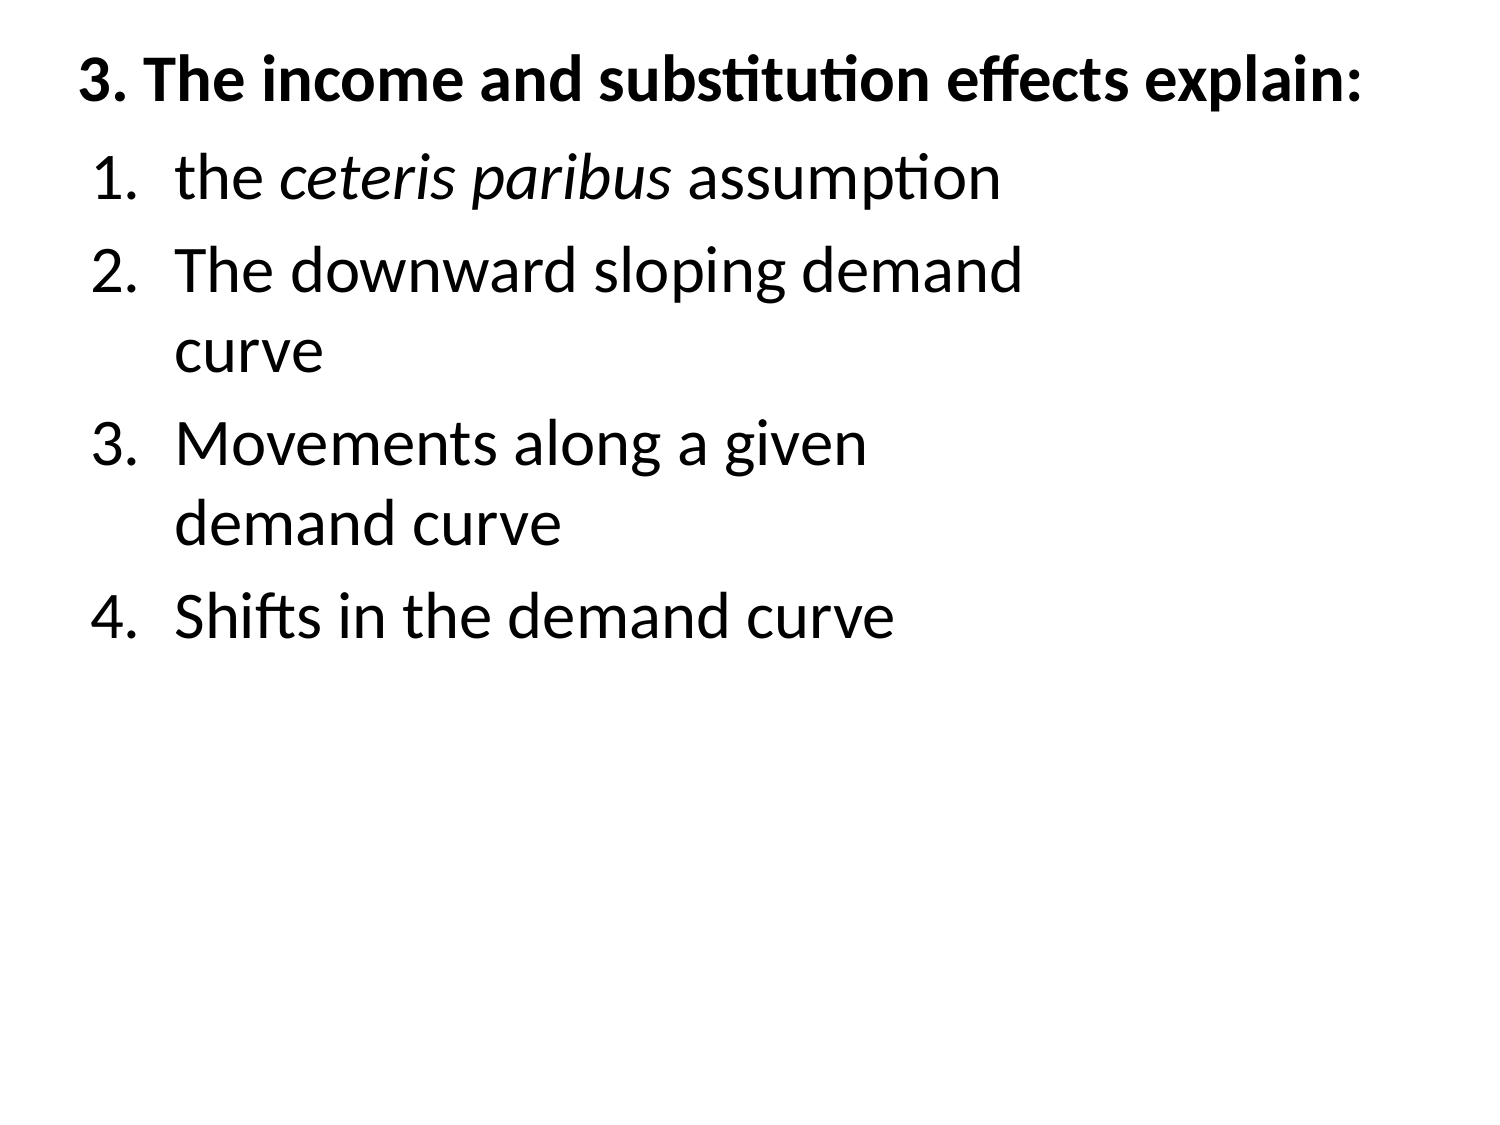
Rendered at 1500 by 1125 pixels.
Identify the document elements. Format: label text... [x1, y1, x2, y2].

title 3. The income and substitution effects explain: [62, 24, 1413, 125]
list the ceteris paribus assumption The downward sloping demand curve Movements along a given demand curve Shifts in the demand curve [75, 125, 1088, 843]
